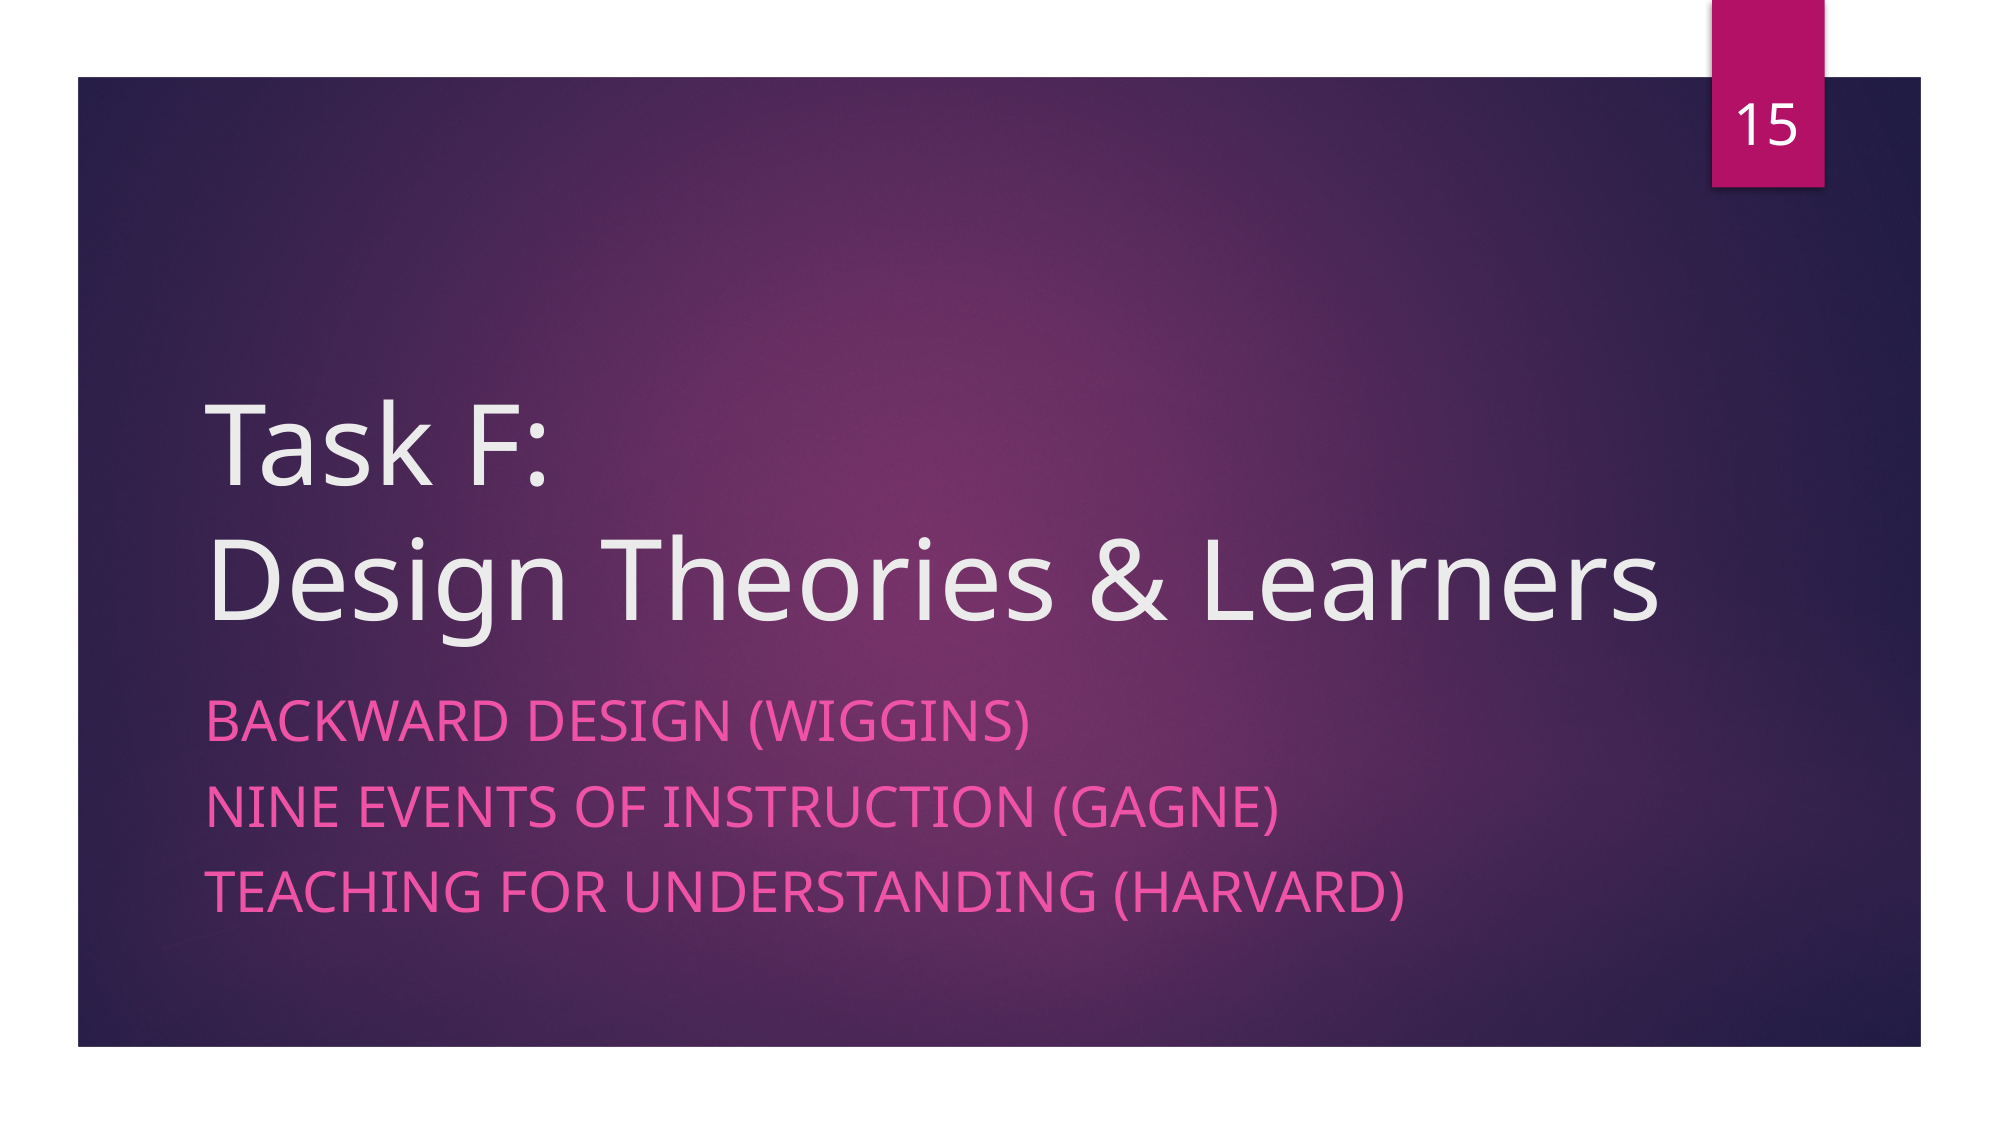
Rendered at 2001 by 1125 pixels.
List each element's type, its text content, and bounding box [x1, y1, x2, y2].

title Task F: Design Theories & Learners [189, 379, 1805, 651]
subtitle Backward Design (Wiggins) Nine Events of Instruction (Gagne) Teaching for Understanding (Harvard) [189, 677, 1638, 933]
slide_number 15 [1698, 48, 1836, 175]
